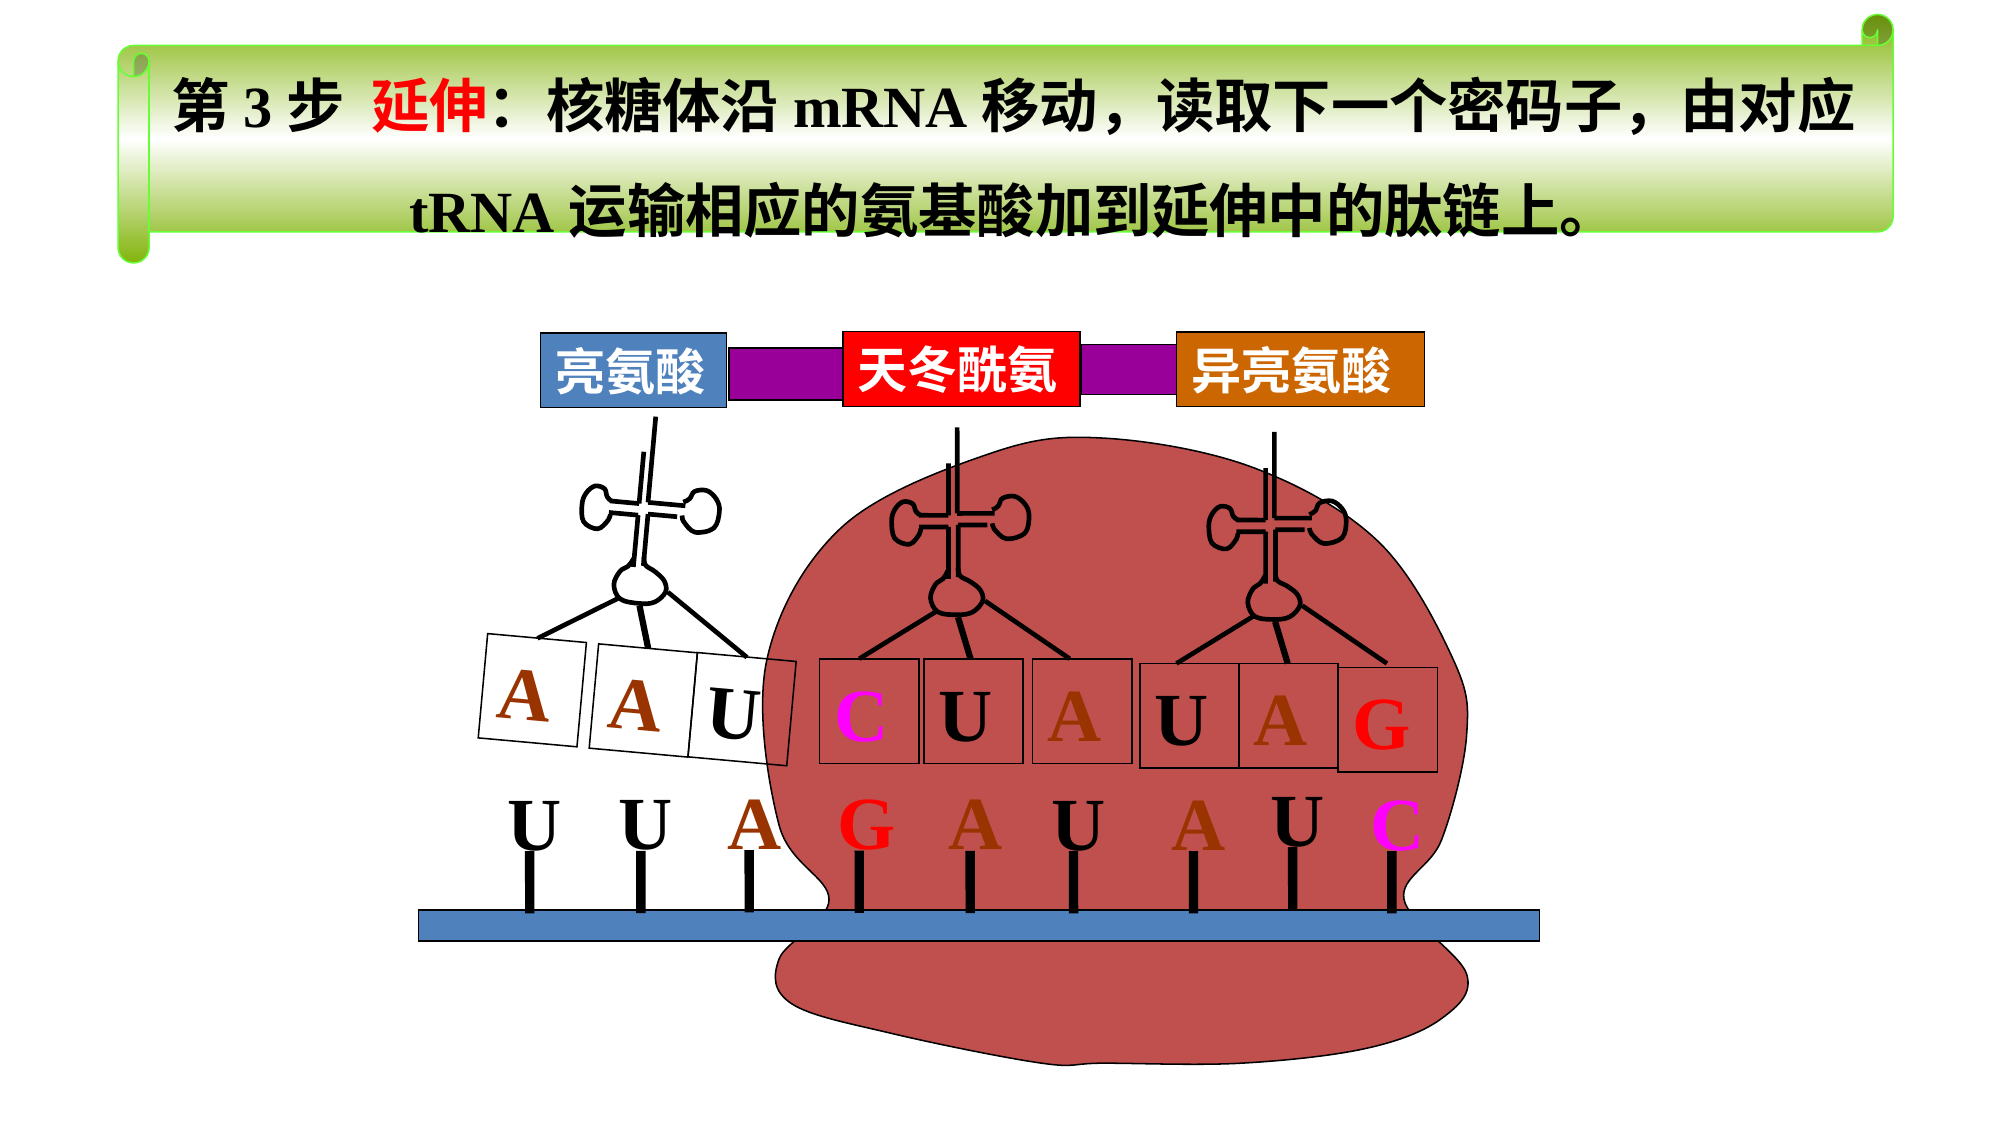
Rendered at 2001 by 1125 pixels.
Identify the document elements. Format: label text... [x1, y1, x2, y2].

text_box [492, 416, 803, 756]
text_box [728, 347, 814, 400]
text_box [819, 331, 1133, 766]
text_box 第3步 延伸：核糖体沿mRNA移动，读取下一个密码子，由对应 tRNA运输相应的氨基酸加到延伸中的肽链上。 [118, 14, 1894, 263]
text_box [806, 557, 814, 762]
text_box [1139, 331, 1438, 775]
text_box [775, 951, 1469, 1066]
text_box 亮氨酸 [540, 332, 727, 408]
text_box [1442, 635, 1468, 762]
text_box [418, 763, 1540, 942]
